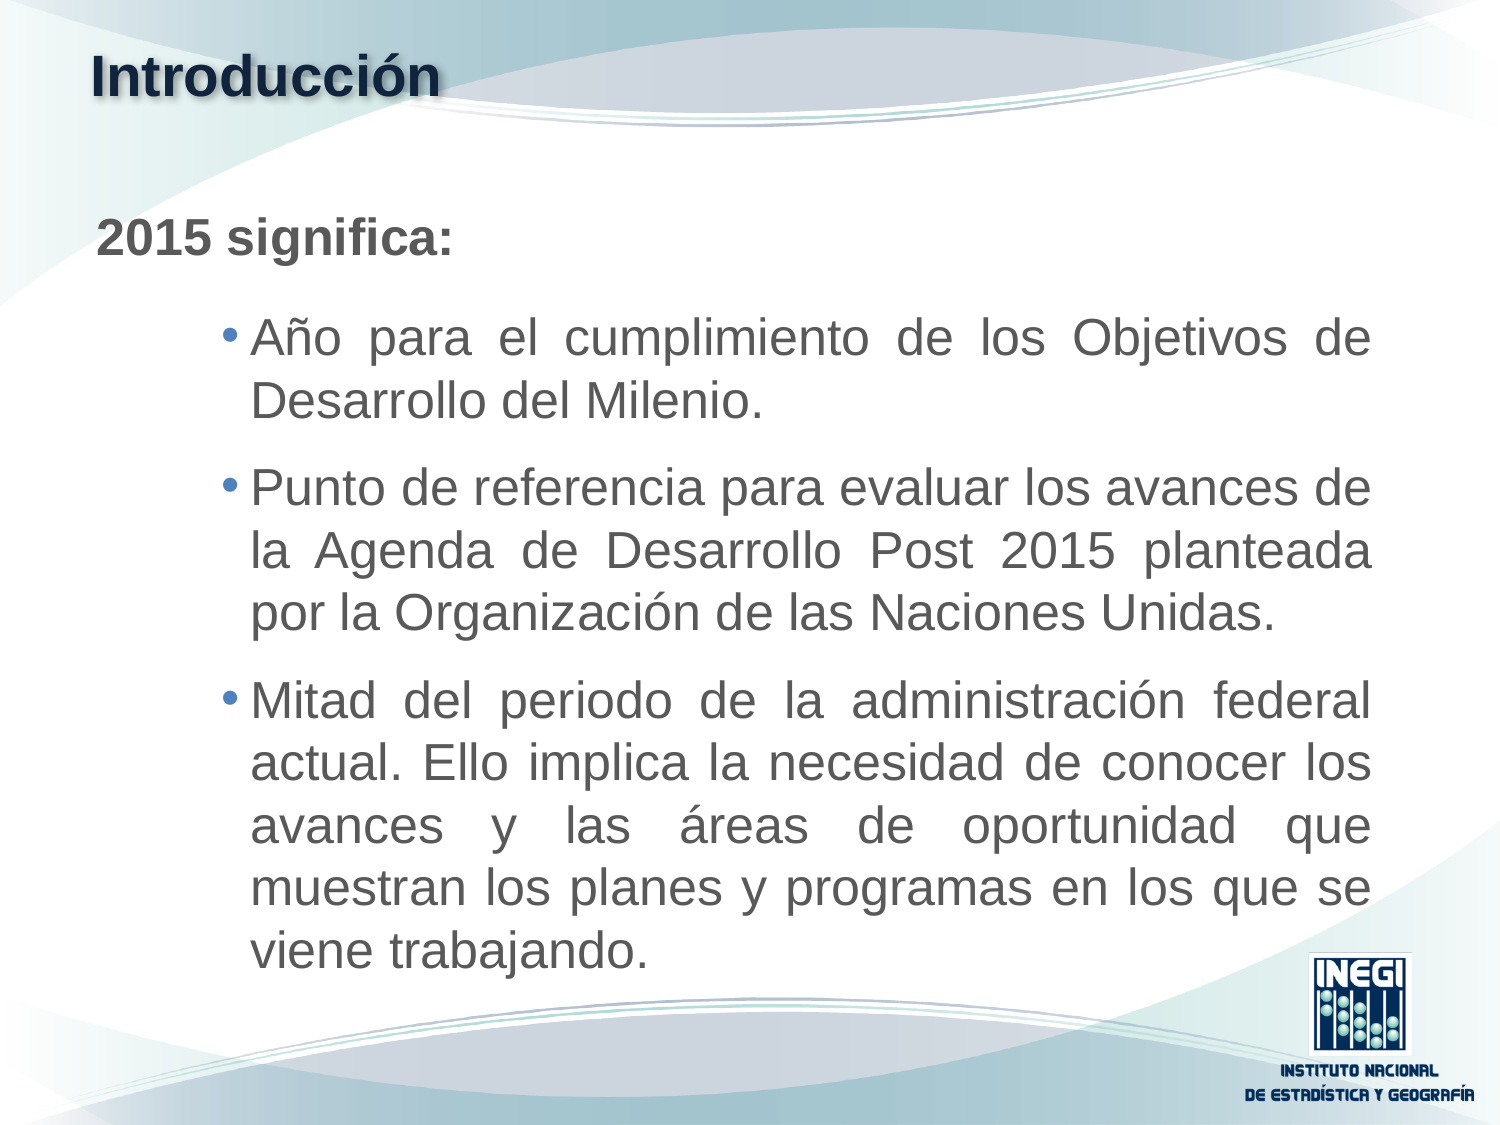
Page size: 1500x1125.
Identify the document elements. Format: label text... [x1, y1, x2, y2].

text_box 2015 significa: [81, 196, 471, 274]
text_box Introducción [74, 30, 1425, 102]
picture [0, 0, 1500, 1125]
text_box Año para el cumplimiento de los Objetivos de Desarrollo del Milenio. Punto de referencia para evaluar los avances de la Agenda de Desarrollo Post 2015 planteada por la Organización de las Naciones Unidas. Mitad del periodo de la administración federal actual. Ello implica la necesidad de conocer los avances y las áreas de oportunidad que muestran los planes y programas en los que se viene trabajando. [206, 296, 1388, 799]
